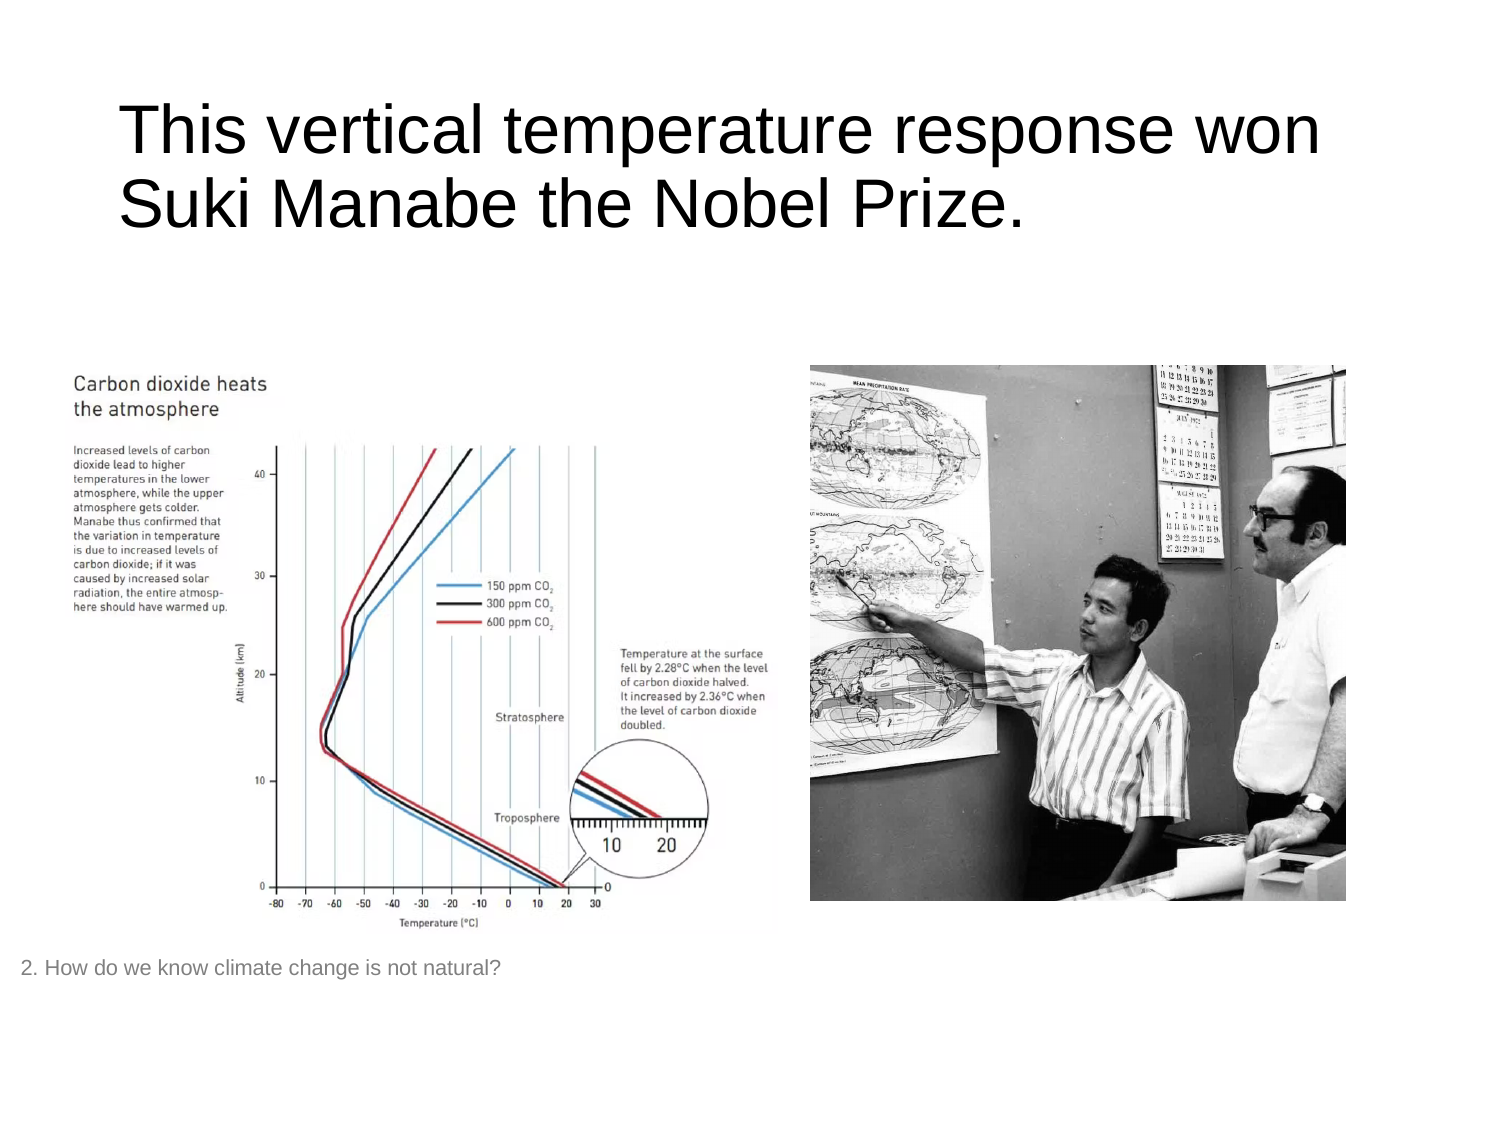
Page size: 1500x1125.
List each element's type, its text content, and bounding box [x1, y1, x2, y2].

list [53, 361, 778, 934]
text_box 2. How do we know climate change is not natural? [5, 946, 517, 988]
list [810, 365, 1346, 901]
title This vertical temperature response won Suki Manabe the Nobel Prize. [103, 59, 1397, 278]
